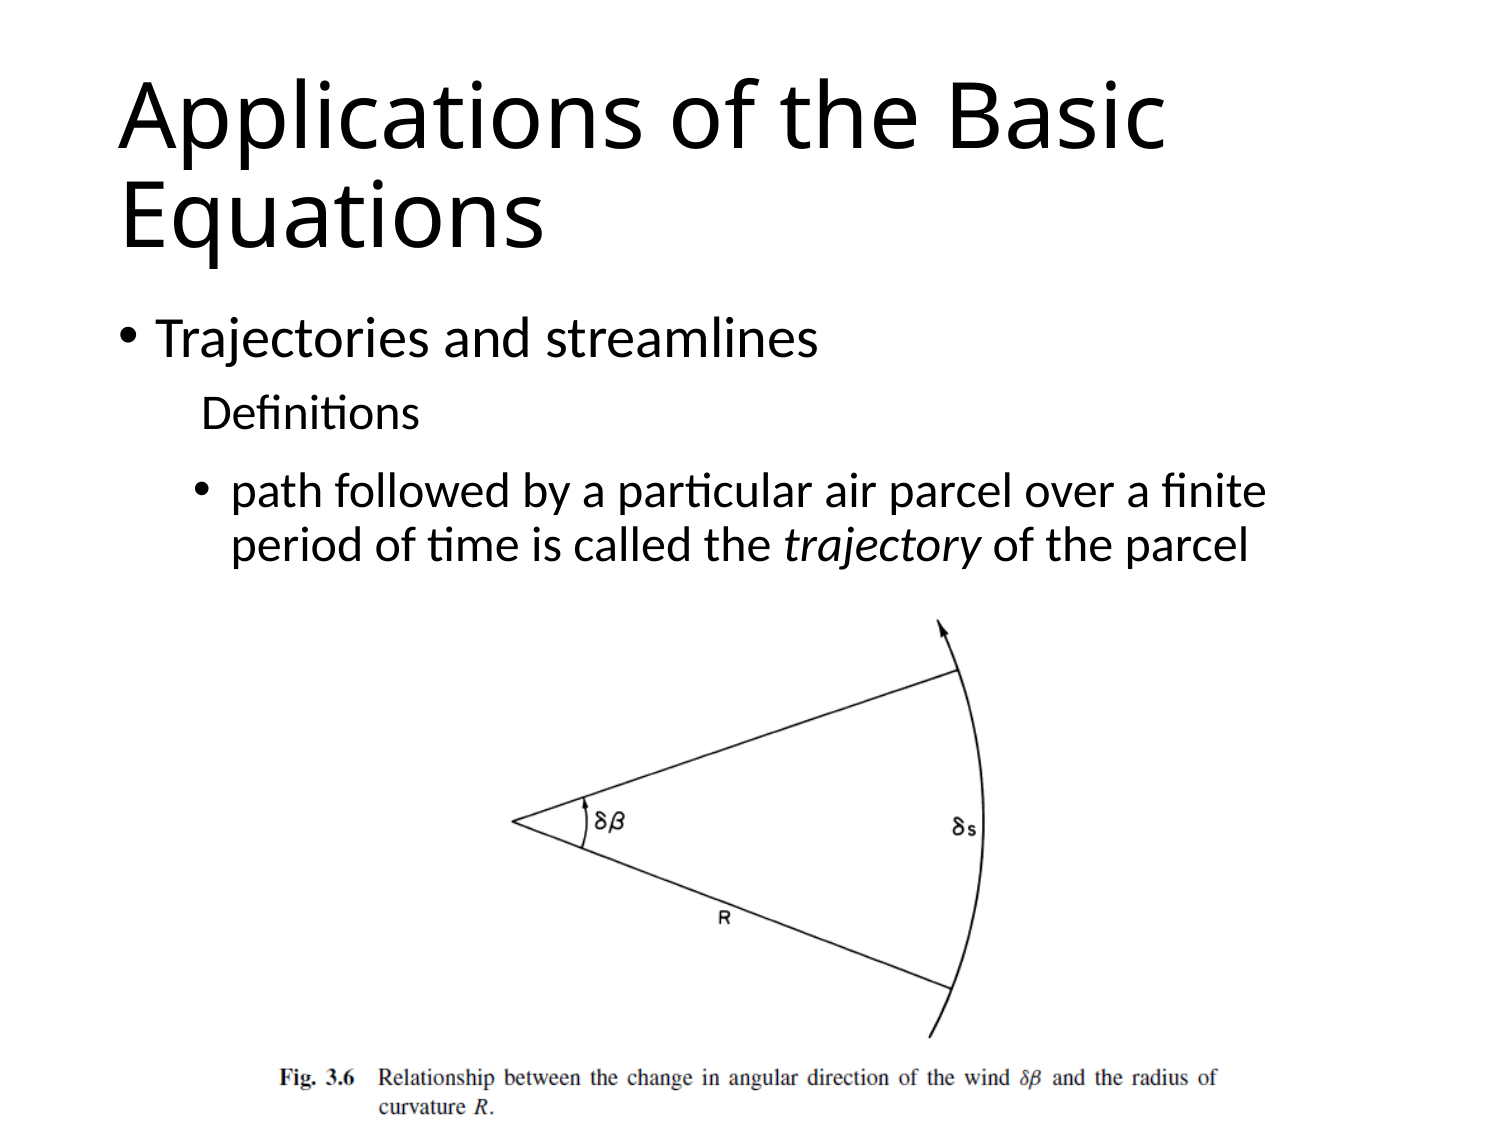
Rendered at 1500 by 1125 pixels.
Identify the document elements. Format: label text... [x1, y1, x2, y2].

title Applications of the Basic Equations [103, 59, 1397, 278]
picture [275, 586, 1225, 1125]
list Trajectories and streamlines path followed by a particular air parcel over a finite period of time is called the trajectory of the parcel [103, 299, 1397, 1014]
text_box Definitions [186, 371, 436, 447]
